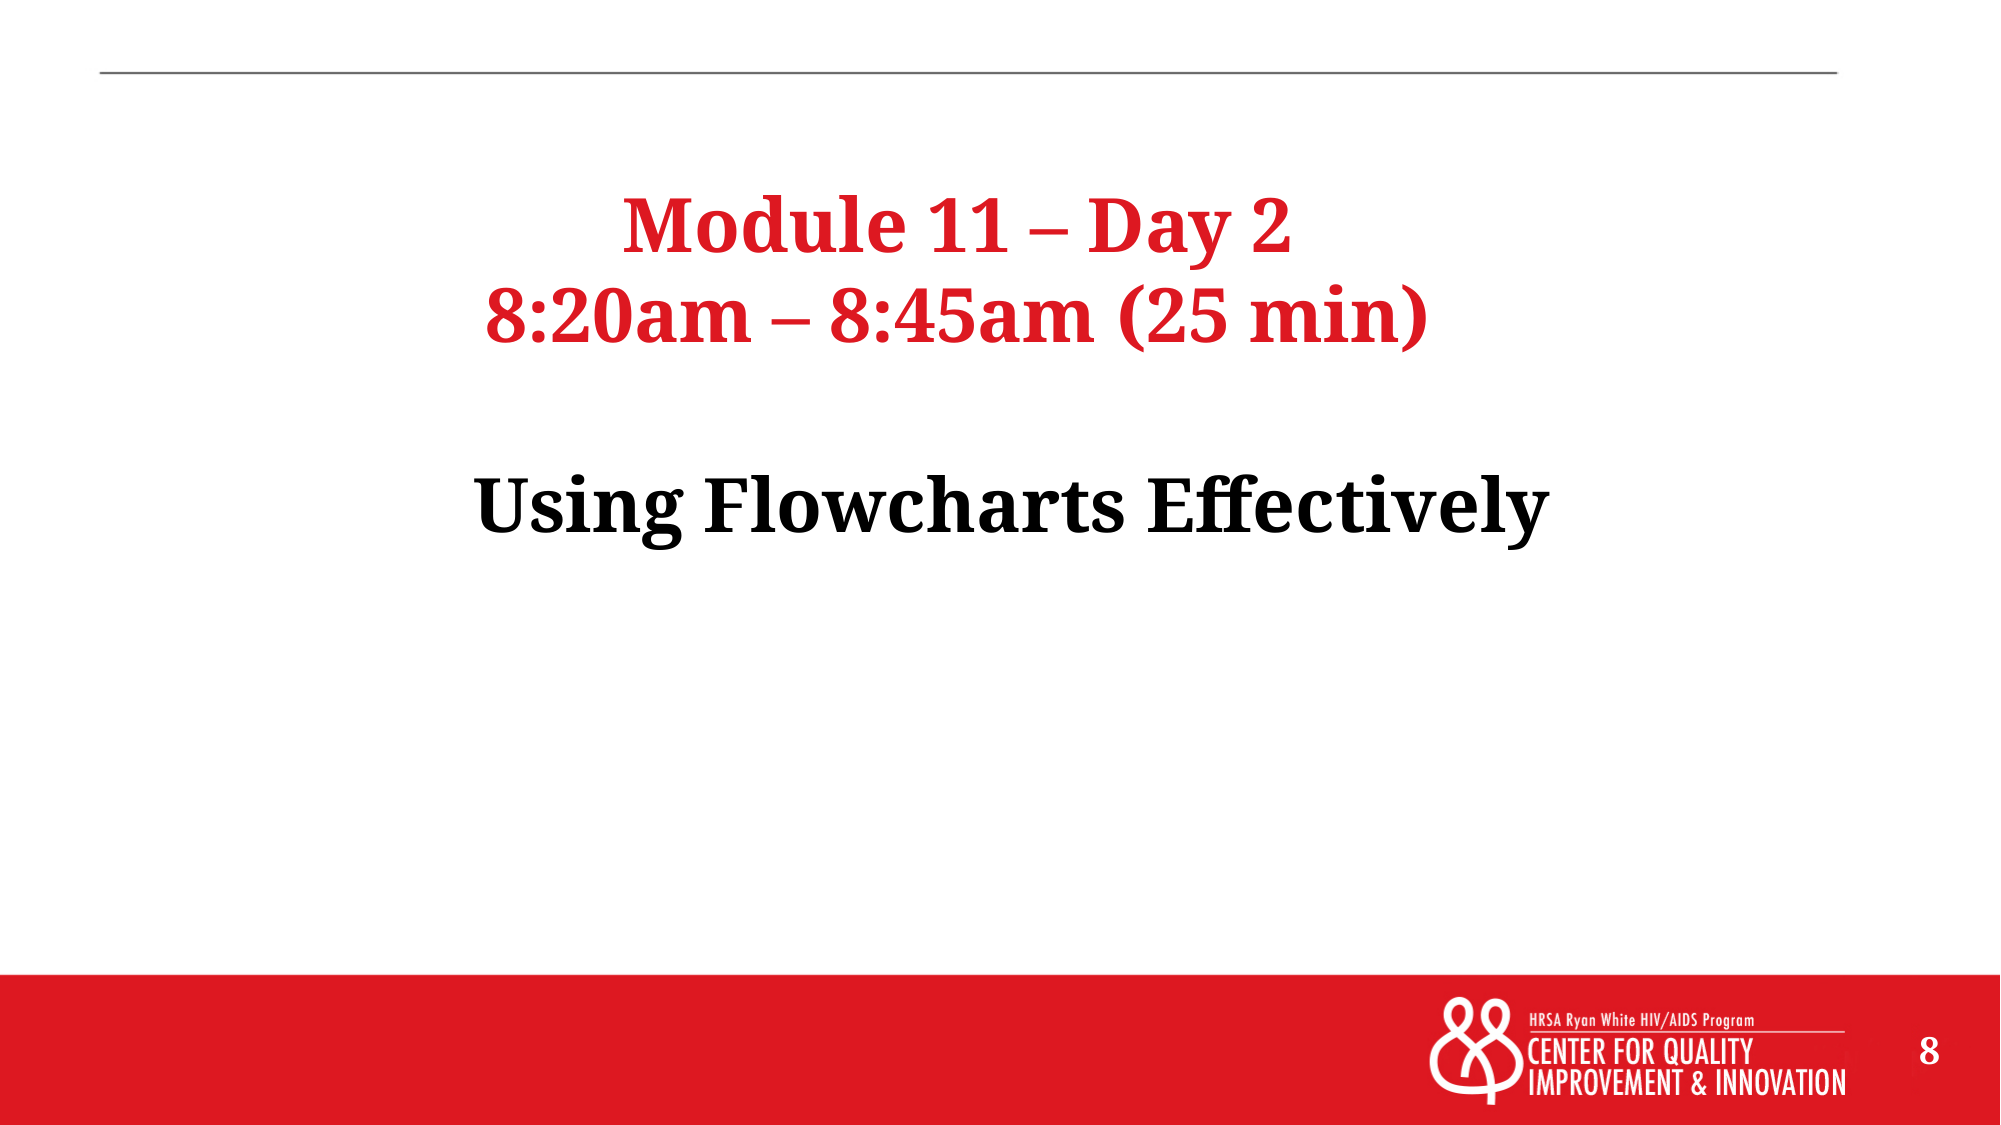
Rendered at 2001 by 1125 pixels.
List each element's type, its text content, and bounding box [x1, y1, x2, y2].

picture [0, 0, 2000, 1125]
title Module 11 – Day 2 8:20am – 8:45am (25 min) [266, 187, 1650, 438]
list Using Flowcharts Effectively [375, 450, 1650, 938]
